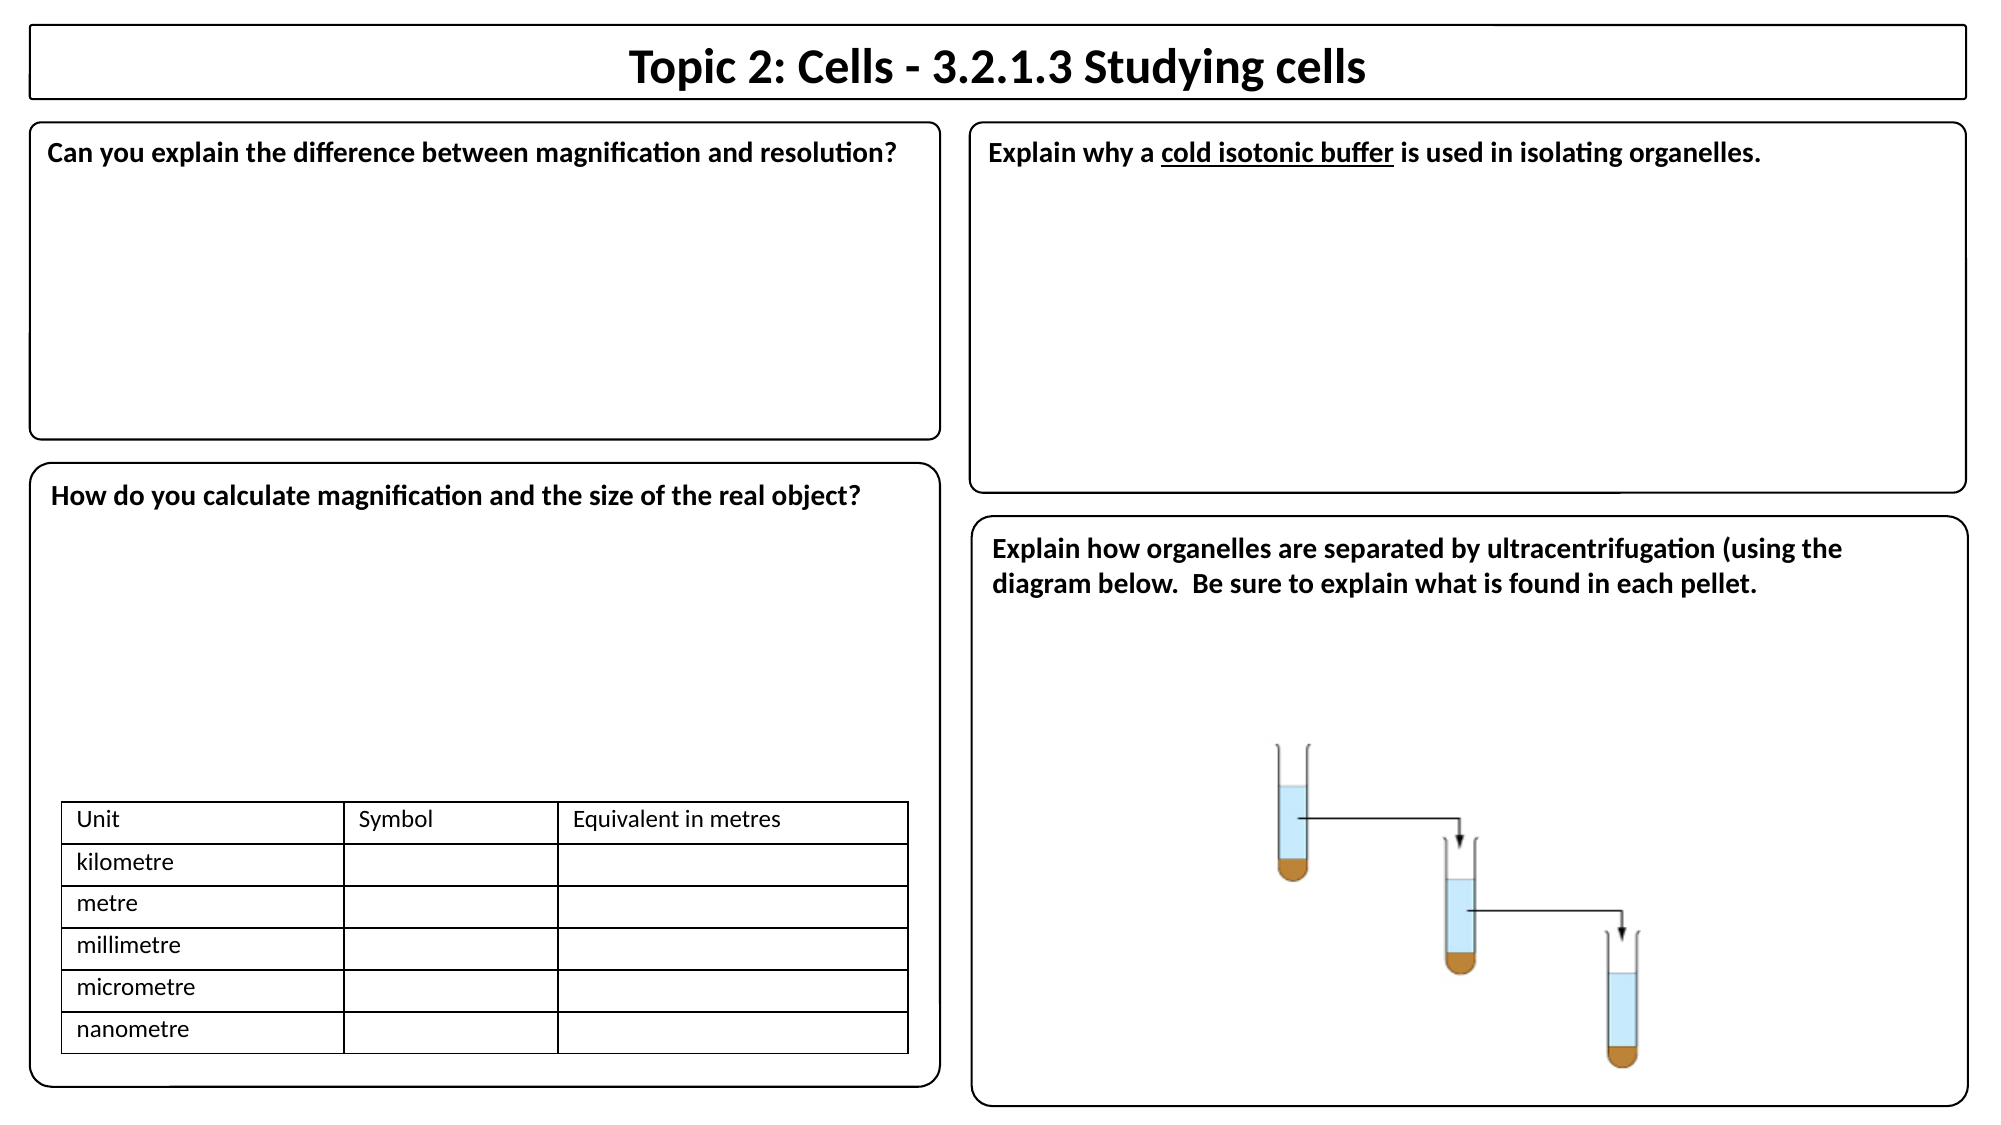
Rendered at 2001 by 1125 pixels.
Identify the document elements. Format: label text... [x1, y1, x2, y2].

table_cell metre [62, 887, 343, 927]
table_cell [345, 929, 557, 969]
table_cell [559, 929, 907, 969]
text_box How do you calculate magnification and the size of the real object? [28, 461, 942, 1088]
table_cell nanometre [62, 1013, 343, 1053]
table_cell [559, 971, 907, 1011]
text_box Topic 2: Cells - 3.2.1.3 Studying cells [28, 23, 1968, 101]
table_cell [345, 971, 557, 1011]
table_cell [345, 1013, 557, 1053]
table_cell [345, 845, 557, 885]
table_cell [559, 887, 907, 927]
table_cell [559, 845, 907, 885]
text_box Explain why a cold isotonic buffer is used in isolating organelles. [968, 121, 1968, 494]
table_header Symbol [345, 803, 557, 843]
table_cell [345, 887, 557, 927]
text_box Can you explain the difference between magnification and resolution? [28, 121, 942, 441]
text_box Explain how organelles are separated by ultracentrifugation (using the diagram below. Be sure to explain what is found in each pellet. [970, 515, 1969, 1108]
picture [1178, 726, 1838, 1095]
table_header Equivalent in metres [559, 803, 907, 843]
table_cell micrometre [62, 971, 343, 1011]
table_header Unit [62, 803, 343, 843]
table_cell kilometre [62, 845, 343, 885]
table_cell millimetre [62, 929, 343, 969]
table_cell [559, 1013, 907, 1053]
